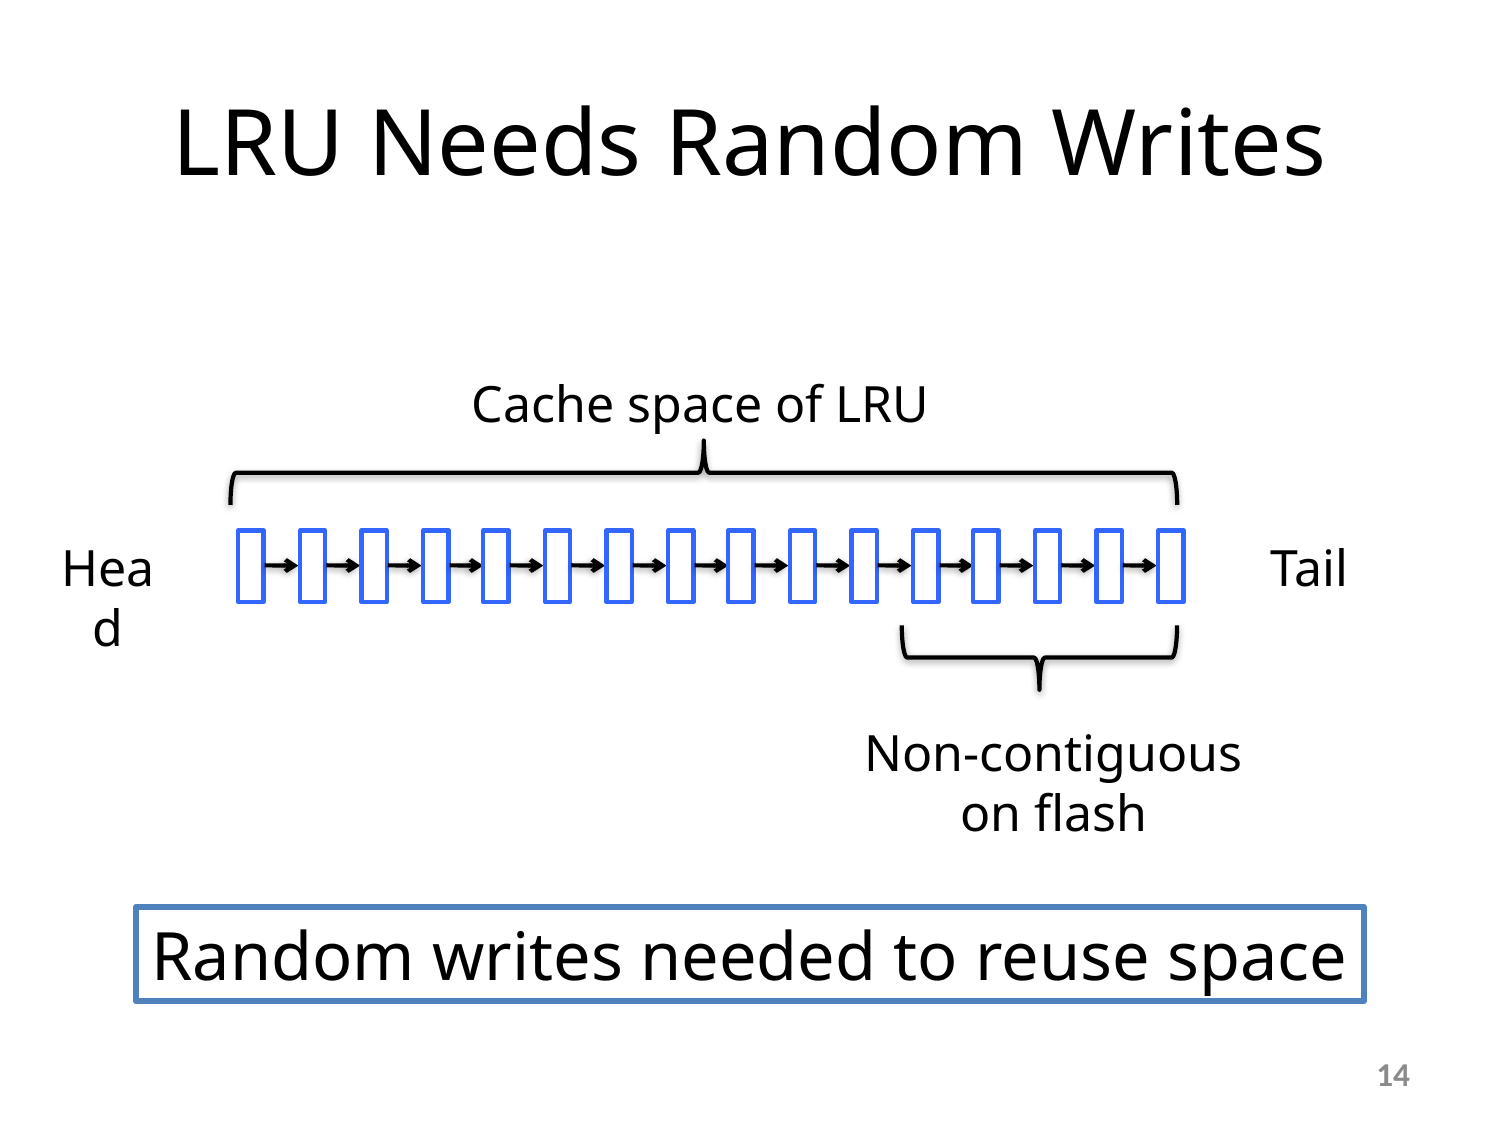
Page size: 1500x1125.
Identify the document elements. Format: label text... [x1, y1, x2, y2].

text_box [819, 625, 1288, 851]
text_box [228, 440, 1180, 506]
text_box Cache space of LRU [430, 364, 971, 440]
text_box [238, 530, 1184, 603]
text_box Tail [1233, 528, 1386, 604]
slide_number 14 [1074, 1042, 1425, 1103]
title LRU Needs Random Writes [75, 45, 1425, 233]
text_box Random writes needed to reuse space [134, 905, 1366, 1003]
text_box Head [32, 528, 185, 664]
